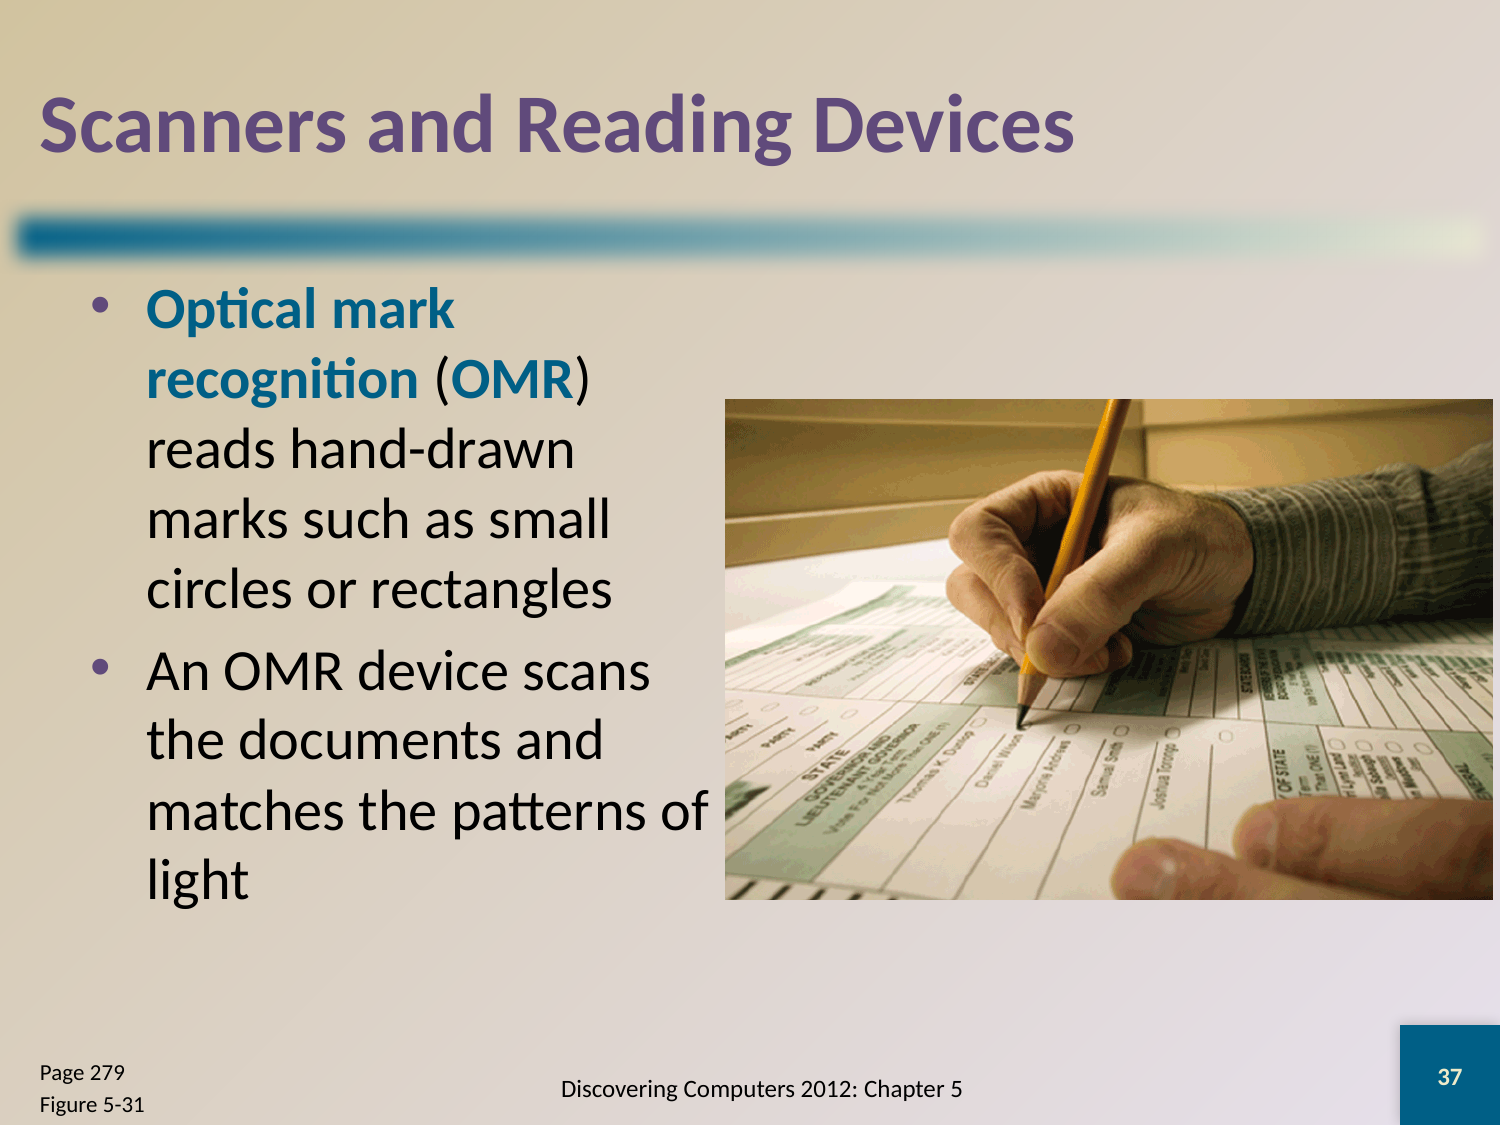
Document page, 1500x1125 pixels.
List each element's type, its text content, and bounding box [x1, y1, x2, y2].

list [724, 399, 1494, 901]
list Page 279 Figure 5-31 [24, 1050, 300, 1125]
slide_number 37 [1400, 1025, 1500, 1125]
title Scanners and Reading Devices [24, 24, 1475, 213]
footer Discovering Computers 2012: Chapter 5 [450, 1050, 1075, 1125]
list Optical mark recognition (OMR) reads hand-drawn marks such as small circles or rectangles An OMR device scans the documents and matches the patterns of light [75, 262, 738, 1005]
